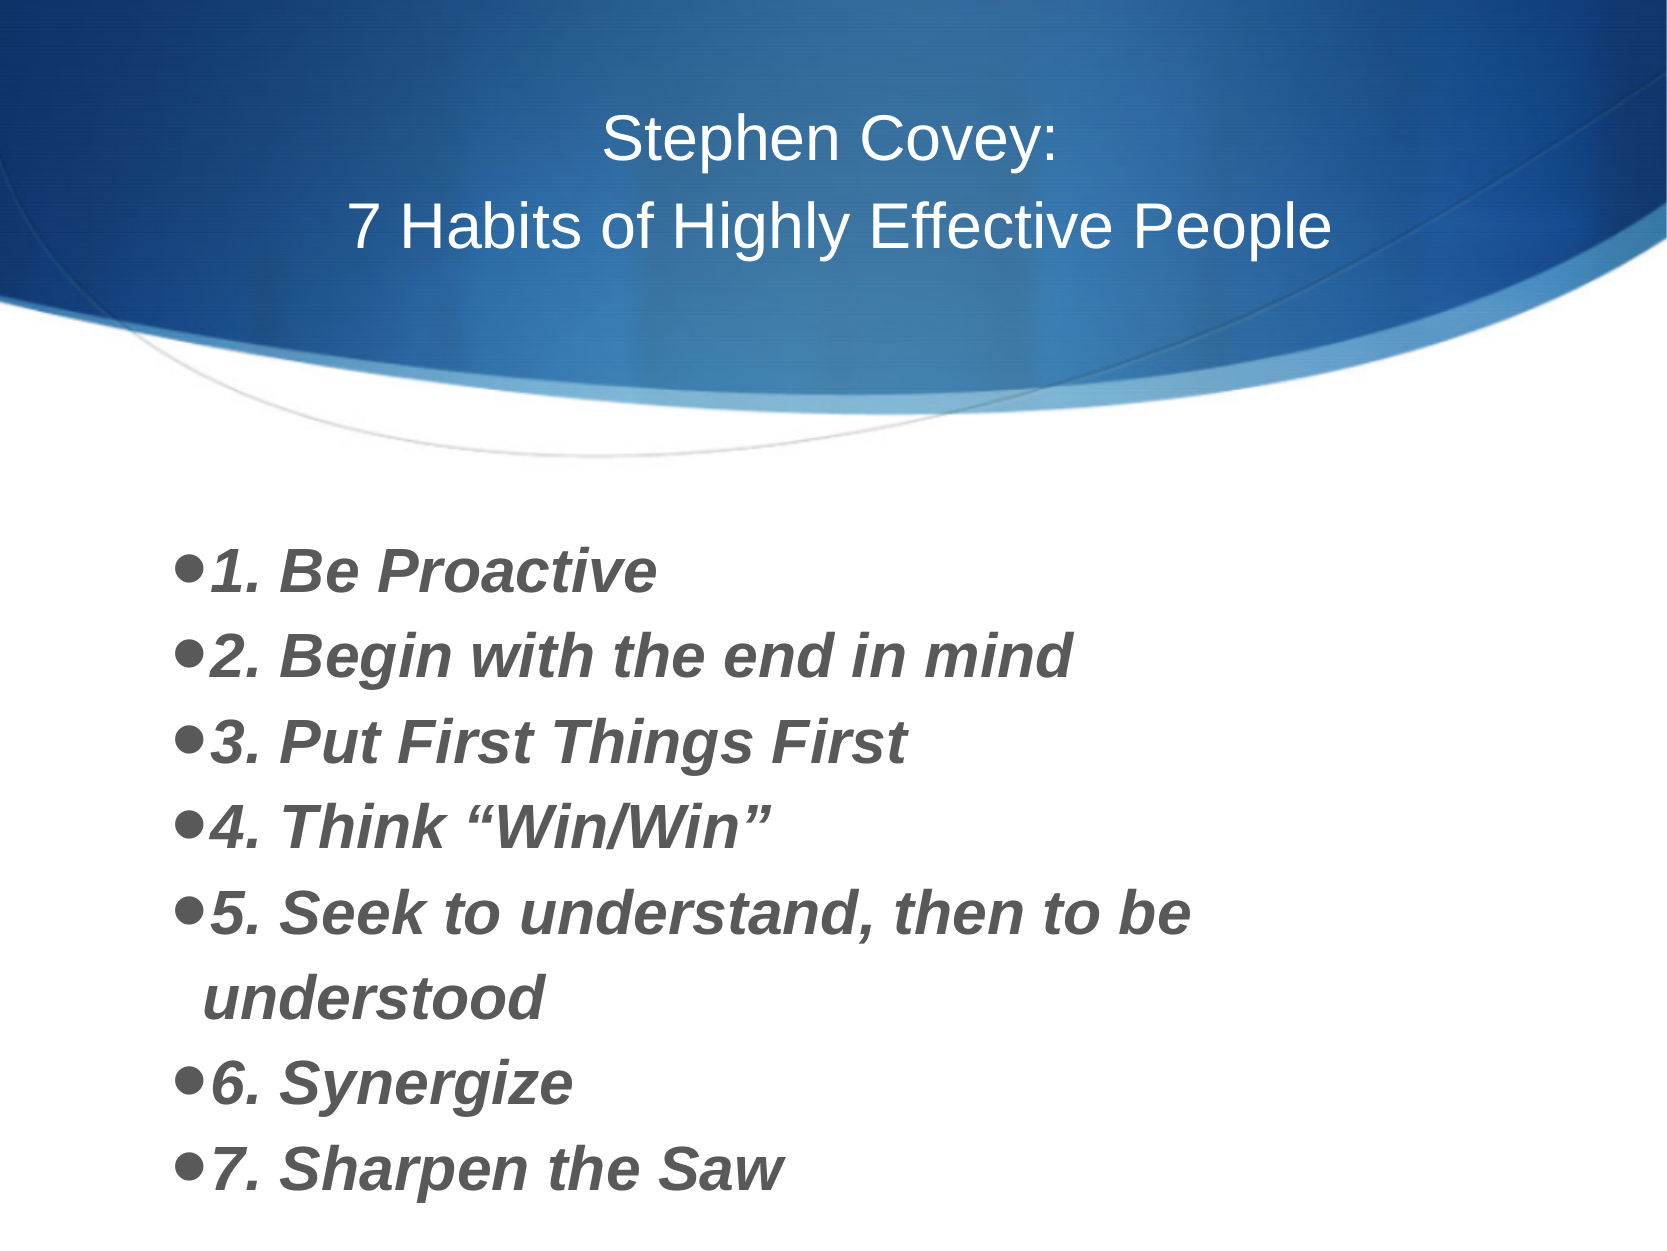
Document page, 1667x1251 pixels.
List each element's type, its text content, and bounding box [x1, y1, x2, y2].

text_box 1. Be Proactive 2. Begin with the end in mind 3. Put First Things First 4. Think “Win/Win” 5. Seek to understand, then to be understood 6. Synergize 7. Sharpen the Saw (see slide notes for detail) [142, 513, 1537, 1140]
title Stephen Covey: 7 Habits of Highly Effective People [90, 71, 1589, 276]
picture [0, 0, 1667, 1250]
